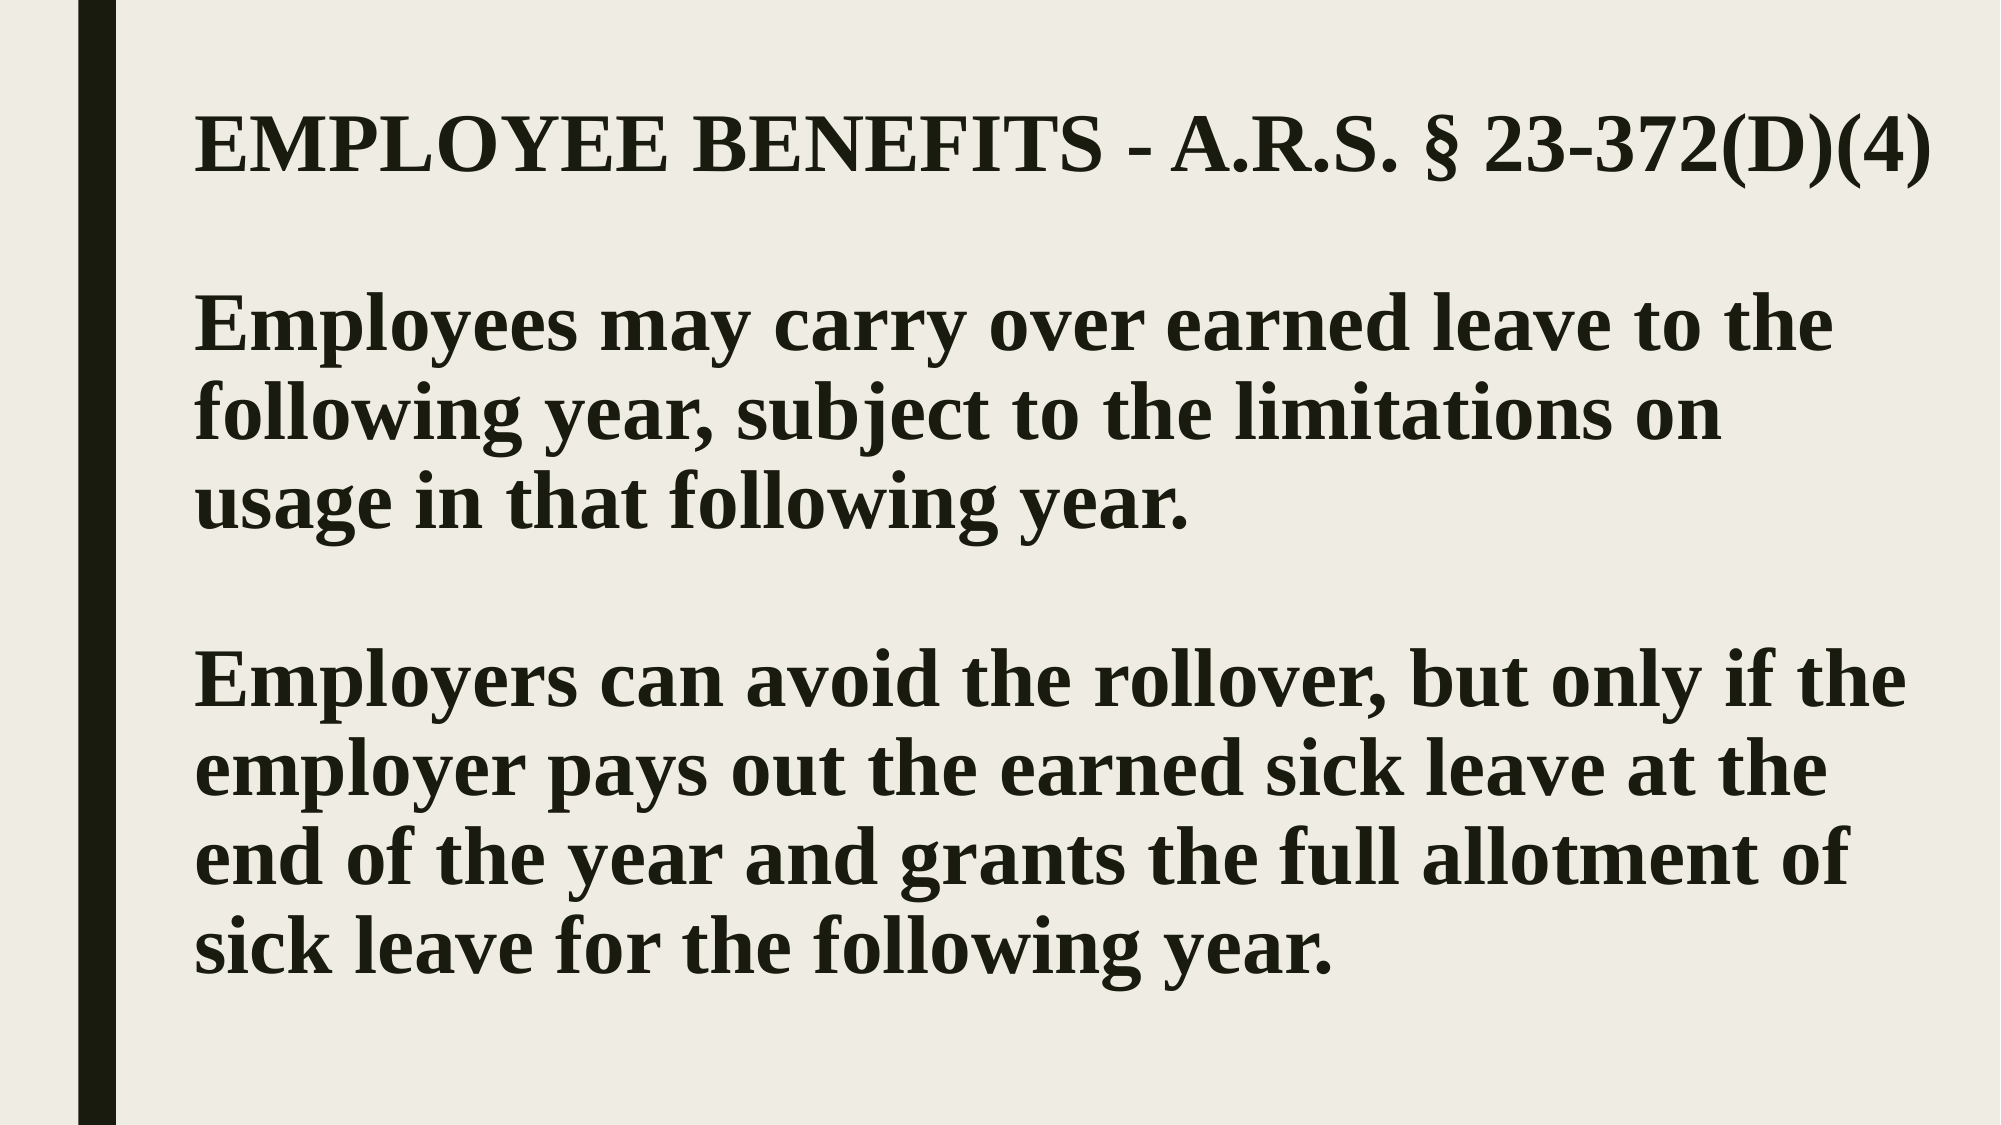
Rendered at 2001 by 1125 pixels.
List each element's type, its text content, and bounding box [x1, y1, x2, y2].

title EMPLOYEE BENEFITS - A.R.S. § 23-372(D)(4) Employees may carry over earned leave to the following year, subject to the limitations on usage in that following year. Employers can avoid the rollover, but only if the employer pays out the earned sick leave at the end of the year and grants the full allotment of sick leave for the following year. [179, 92, 1955, 1034]
